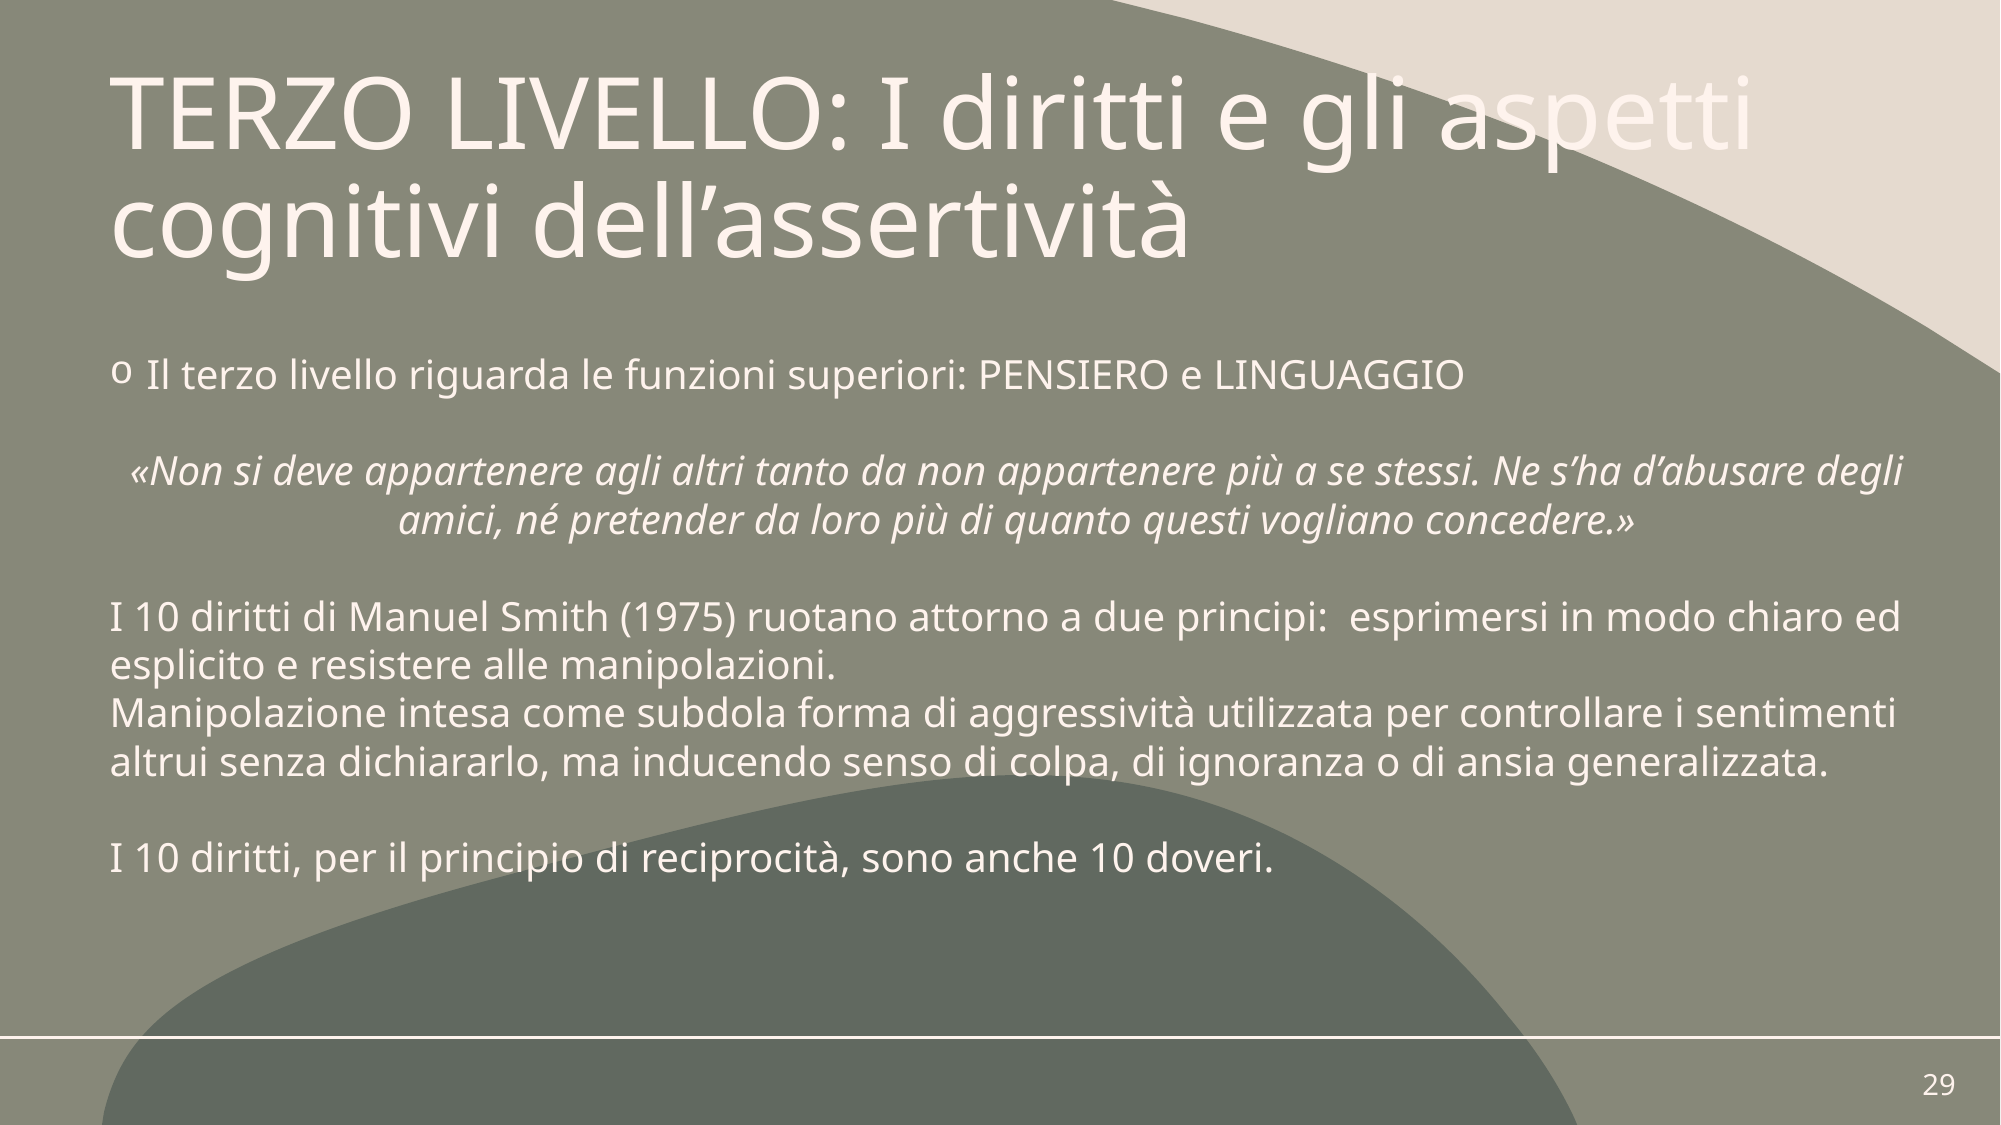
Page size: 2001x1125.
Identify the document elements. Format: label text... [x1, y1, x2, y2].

slide_number 29 [1808, 1060, 1971, 1112]
title TERZO LIVELLO: I diritti e gli aspetti cognitivi dell’assertività [94, 115, 1820, 227]
list Il terzo livello riguarda le funzioni superiori: PENSIERO e LINGUAGGIO «Non si deve appartenere agli altri tanto da non appartenere più a se stessi. Ne s’ha d’abusare degli amici, né pretender da loro più di quanto questi vogliano concedere.» I 10 diritti di Manuel Smith (1975) ruotano attorno a due principi: esprimersi in modo chiaro ed esplicito e resistere alle manipolazioni. Manipolazione intesa come subdola forma di aggressività utilizzata per controllare i sentimenti altrui senza dichiararlo, ma inducendo senso di colpa, di ignoranza o di ansia generalizzata. I 10 diritti, per il principio di reciprocità, sono anche 10 doveri. [94, 341, 1941, 946]
